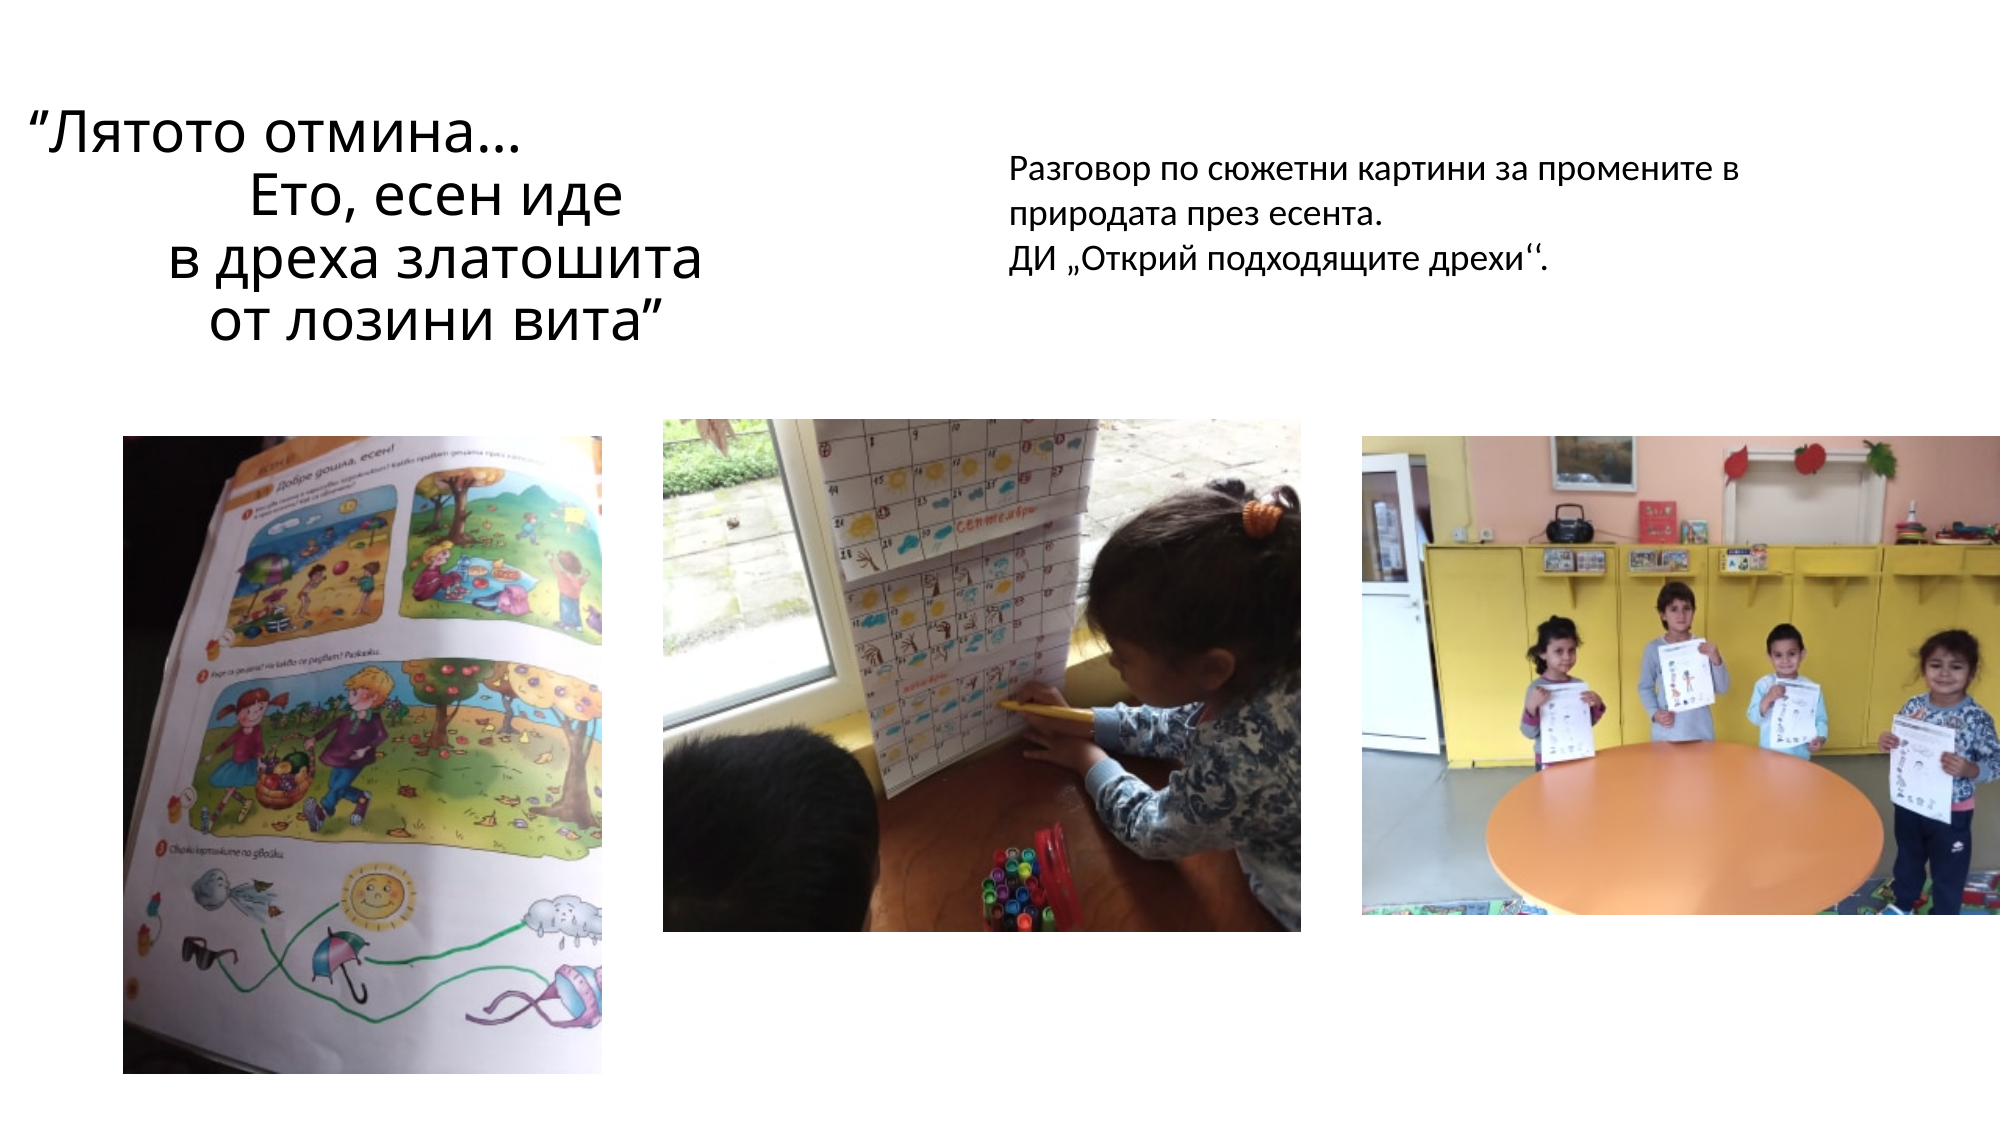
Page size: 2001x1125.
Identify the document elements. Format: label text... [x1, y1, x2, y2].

picture [663, 419, 1301, 932]
text_box Разговор по сюжетни картини за промените в природата през есента. ДИ „Открий подходящите дрехи‘‘. [994, 135, 1889, 330]
title ‘’Лятото отмина… Ето, есен иде в дреха златошита от лозини вита’’ [0, 19, 908, 437]
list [123, 436, 602, 1075]
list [1362, 436, 2000, 915]
